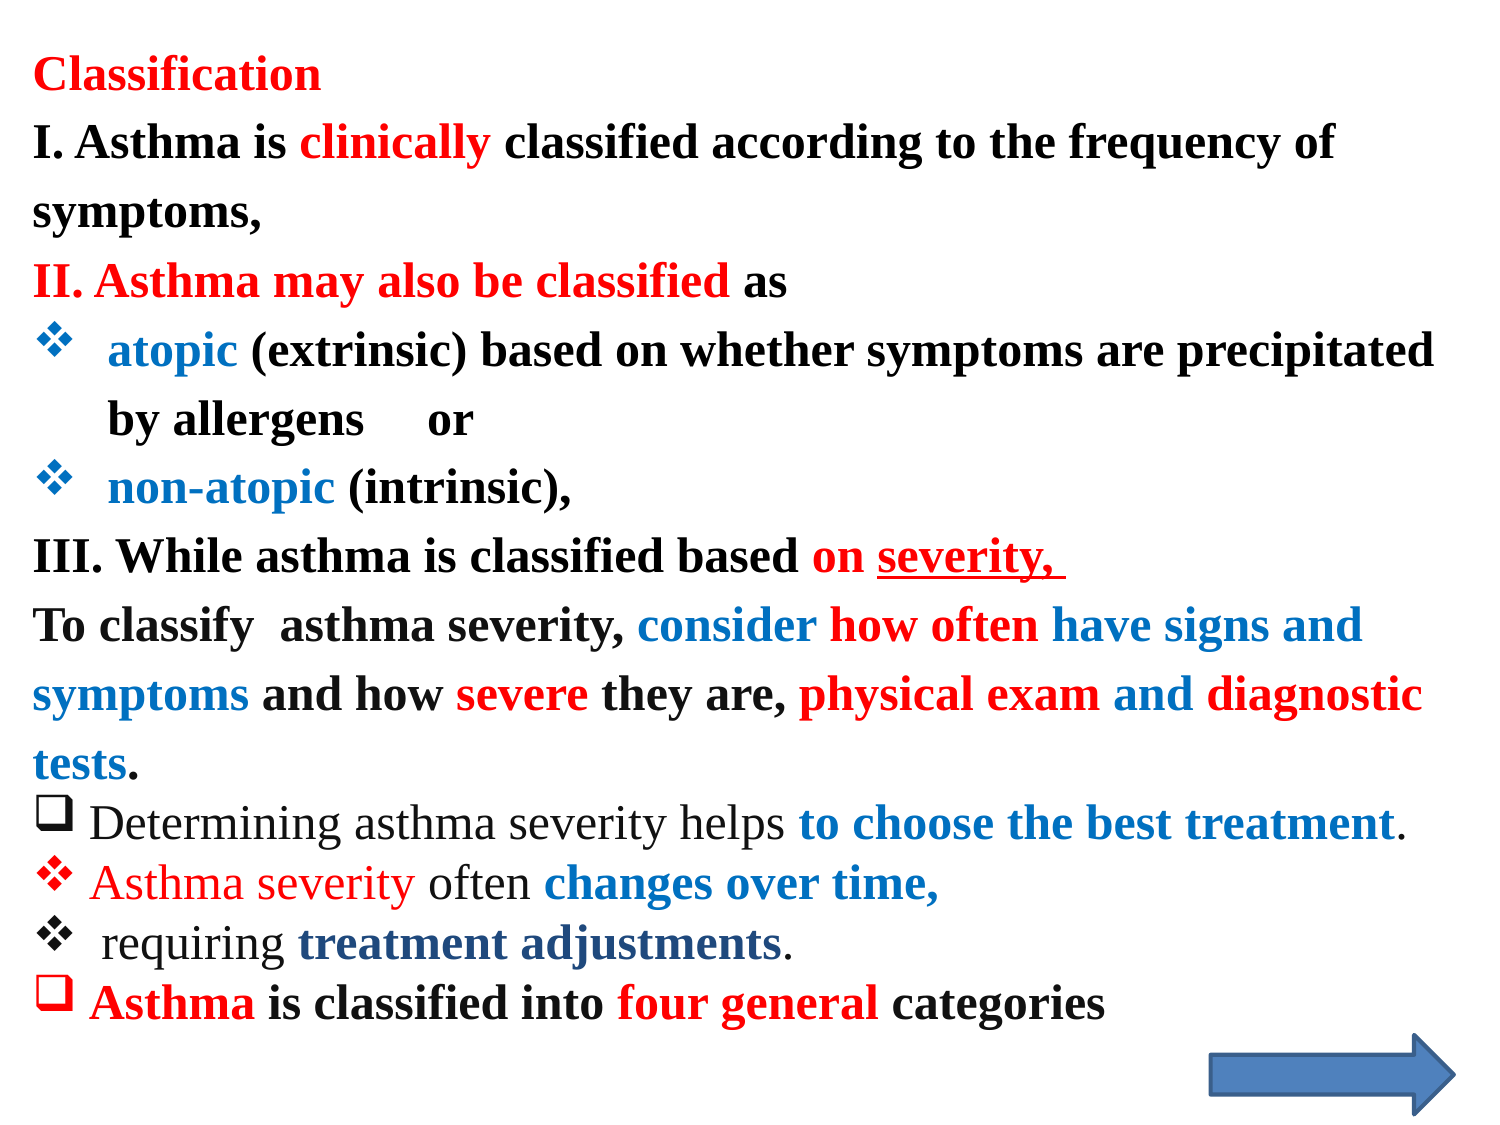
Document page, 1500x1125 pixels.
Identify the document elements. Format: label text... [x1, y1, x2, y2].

text_box Classification I. Asthma is clinically classified according to the frequency of symptoms, II. Asthma may also be classified as atopic (extrinsic) based on whether symptoms are precipitated by allergens or non-atopic (intrinsic), III. While asthma is classified based on severity, To classify asthma severity, consider how often have signs and symptoms and how severe they are, physical exam and diagnostic tests. Determining asthma severity helps to choose the best treatment. Asthma severity often changes over time, requiring treatment adjustments. Asthma is classified into four general categories [17, 23, 1489, 1078]
text_box [1208, 1033, 1456, 1117]
